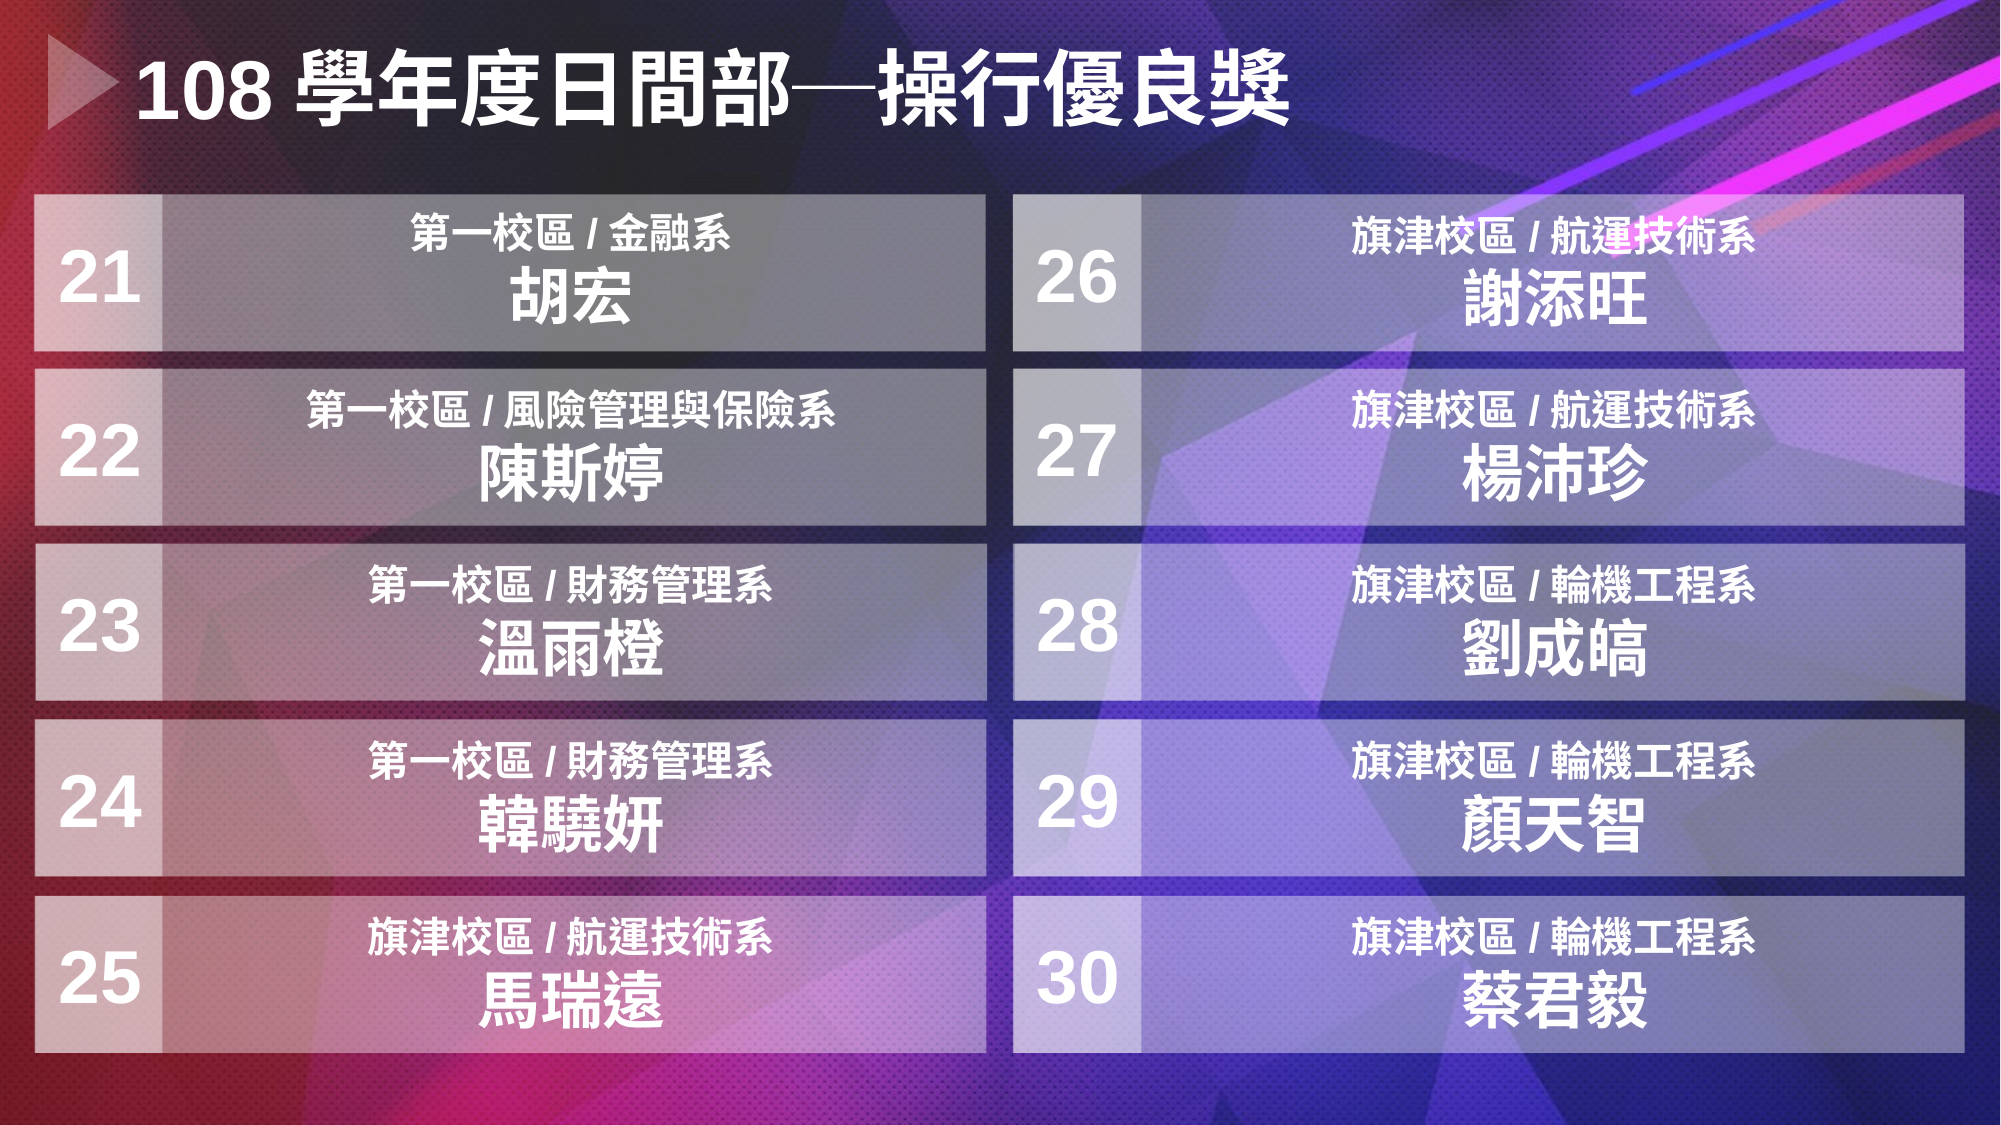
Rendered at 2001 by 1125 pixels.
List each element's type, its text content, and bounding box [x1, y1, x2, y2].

text_box [1012, 543, 1142, 702]
text_box [34, 718, 163, 877]
text_box [1142, 368, 1966, 527]
text_box 26 [1013, 219, 1142, 325]
text_box [163, 718, 987, 877]
text_box [163, 368, 987, 527]
text_box [163, 193, 987, 352]
text_box 旗津校區/航運技術系 馬瑞遠 [176, 903, 967, 1044]
text_box 旗津校區/輪機工程系 劉成皜 [1160, 551, 1950, 692]
text_box [1142, 895, 1966, 1054]
text_box 29 [1014, 744, 1142, 850]
picture [0, 0, 2001, 1125]
text_box 24 [37, 744, 164, 850]
text_box 旗津校區/航運技術系 楊沛珍 [1160, 376, 1950, 517]
text_box 30 [1014, 921, 1142, 1026]
text_box [34, 543, 163, 702]
text_box [1012, 895, 1142, 1054]
text_box 108學年度日間部─操行優良獎 [119, 28, 1308, 144]
text_box [1143, 193, 1965, 352]
text_box [163, 543, 988, 702]
text_box [46, 31, 119, 132]
text_box 第一校區/財務管理系 韓驍妍 [176, 727, 967, 867]
text_box [34, 895, 163, 1054]
text_box 21 [37, 219, 164, 325]
text_box 第一校區/財務管理系 溫雨橙 [176, 551, 967, 692]
text_box [33, 193, 163, 352]
text_box 旗津校區/輪機工程系 顏天智 [1160, 727, 1950, 867]
text_box 27 [1013, 394, 1142, 499]
text_box [1012, 718, 1142, 877]
text_box 旗津校區/輪機工程系 蔡君毅 [1160, 903, 1950, 1044]
text_box 28 [1014, 569, 1142, 674]
text_box 旗津校區/航運技術系 謝添旺 [1160, 202, 1950, 342]
text_box [1012, 368, 1142, 527]
text_box 25 [37, 921, 164, 1026]
text_box [163, 895, 987, 1054]
text_box [1012, 193, 1143, 352]
text_box [1142, 543, 1966, 702]
text_box 第一校區/風險管理與保險系 陳斯婷 [176, 376, 967, 517]
text_box [1142, 718, 1966, 877]
text_box 23 [37, 569, 164, 674]
text_box [34, 368, 163, 527]
text_box 22 [37, 394, 164, 499]
text_box 第一校區/金融系 胡宏 [176, 199, 967, 340]
